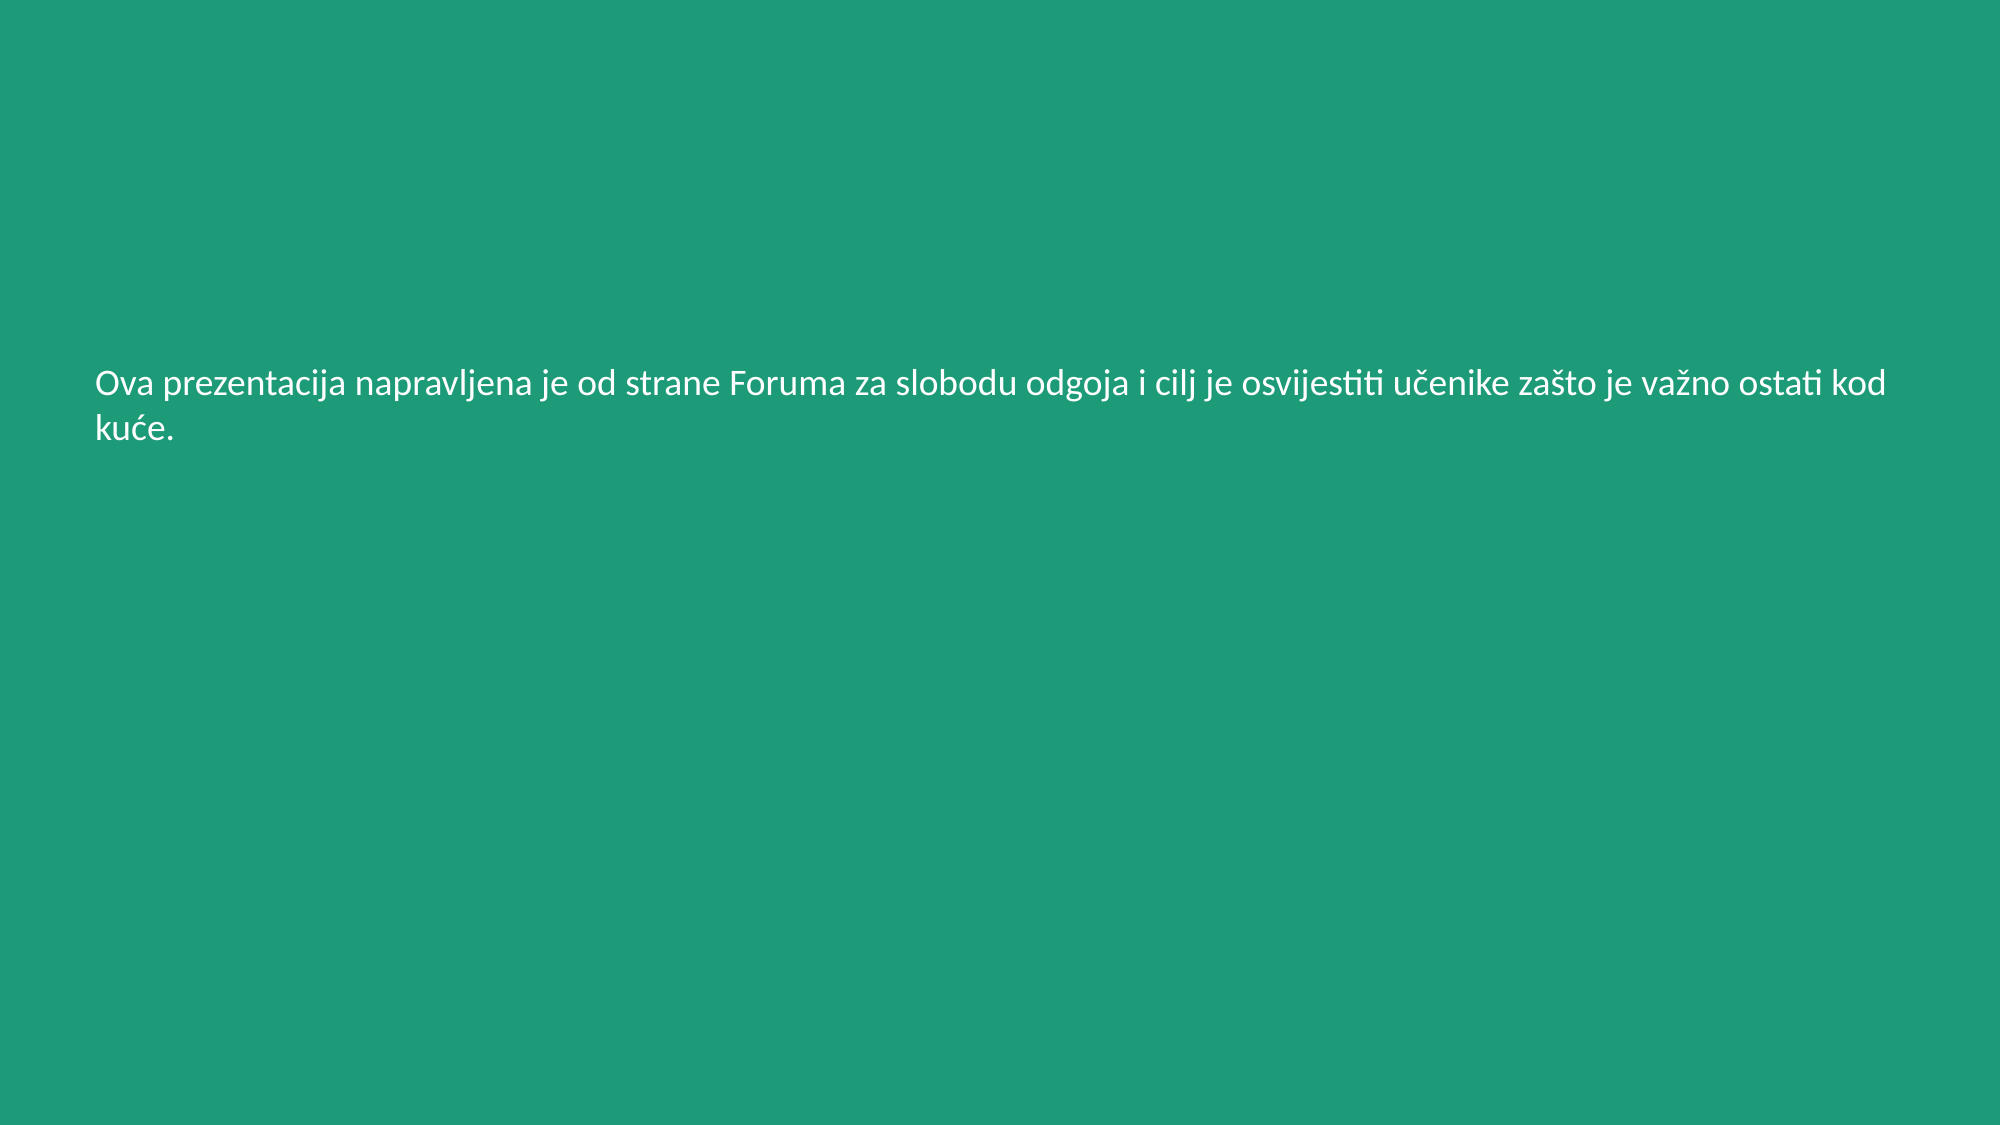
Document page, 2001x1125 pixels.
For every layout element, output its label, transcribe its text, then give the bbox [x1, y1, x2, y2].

text_box Ova prezentacija napravljena je od strane Foruma za slobodu odgoja i cilj je osvijestiti učenike zašto je važno ostati kod kuće. [80, 350, 1920, 501]
